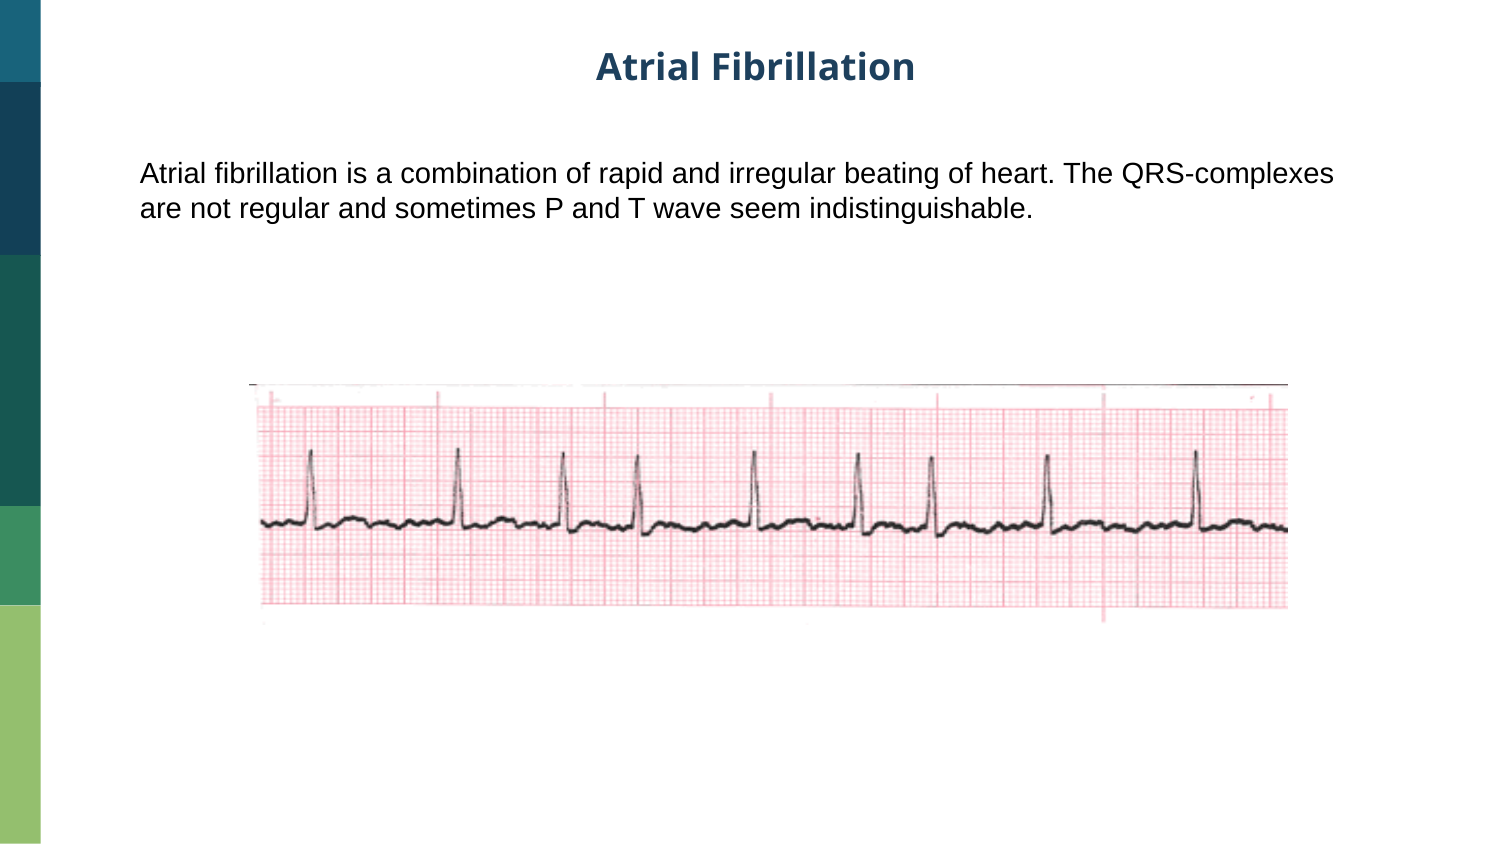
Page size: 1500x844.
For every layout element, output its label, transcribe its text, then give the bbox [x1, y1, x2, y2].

text_box Atrial fibrillation is a combination of rapid and irregular beating of heart. The QRS-complexes are not regular and sometimes P and T wave seem indistinguishable. [125, 146, 1375, 267]
text_box Atrial Fibrillation [162, 34, 1350, 97]
picture [249, 384, 1288, 625]
text_box [137, 196, 1425, 317]
